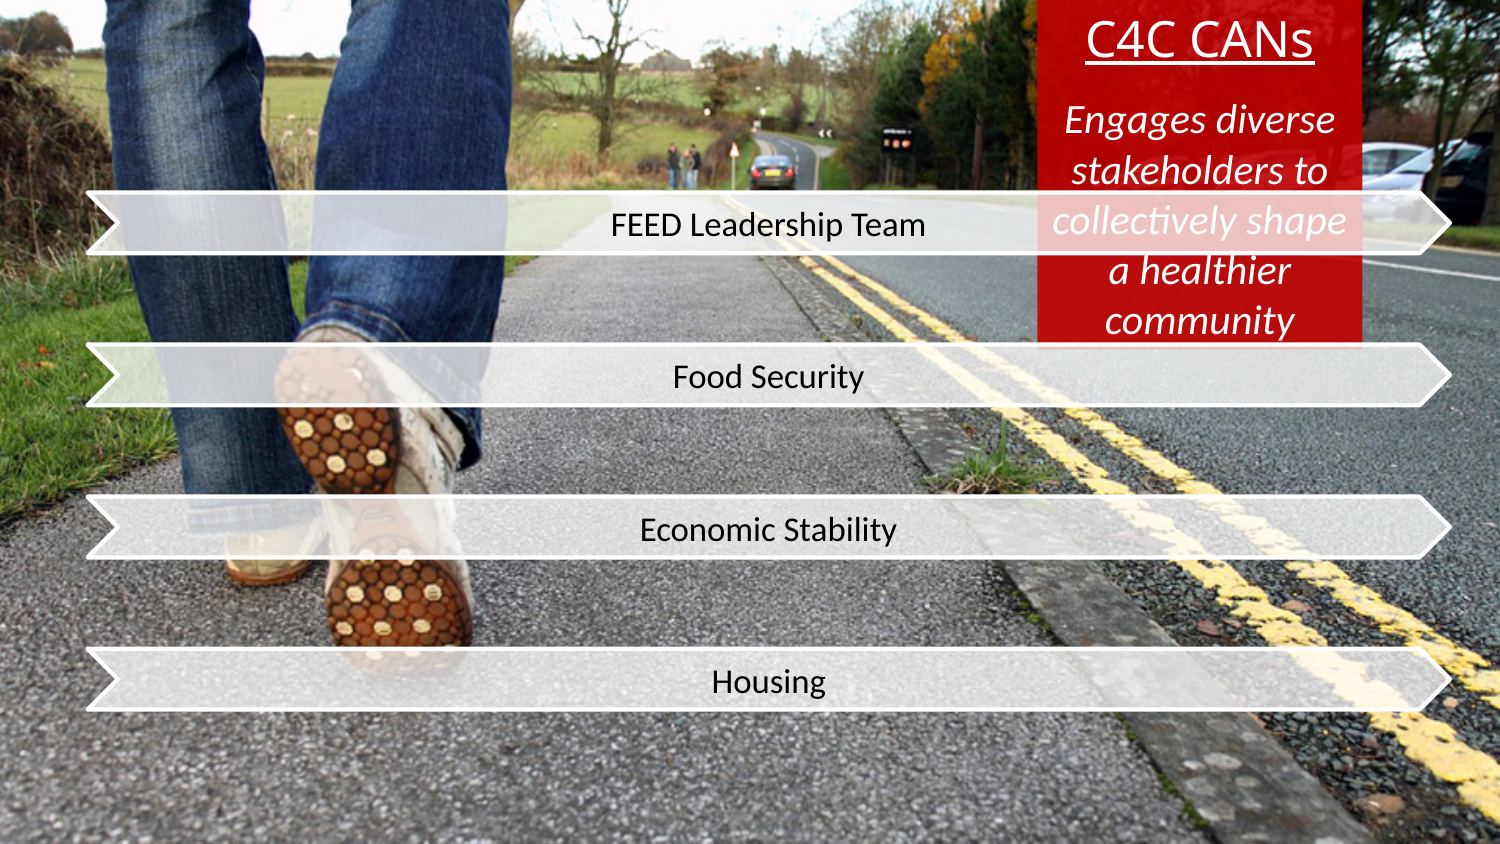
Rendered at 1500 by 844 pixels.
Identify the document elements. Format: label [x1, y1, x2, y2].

text_box [87, 146, 1451, 756]
picture [0, 0, 1500, 844]
